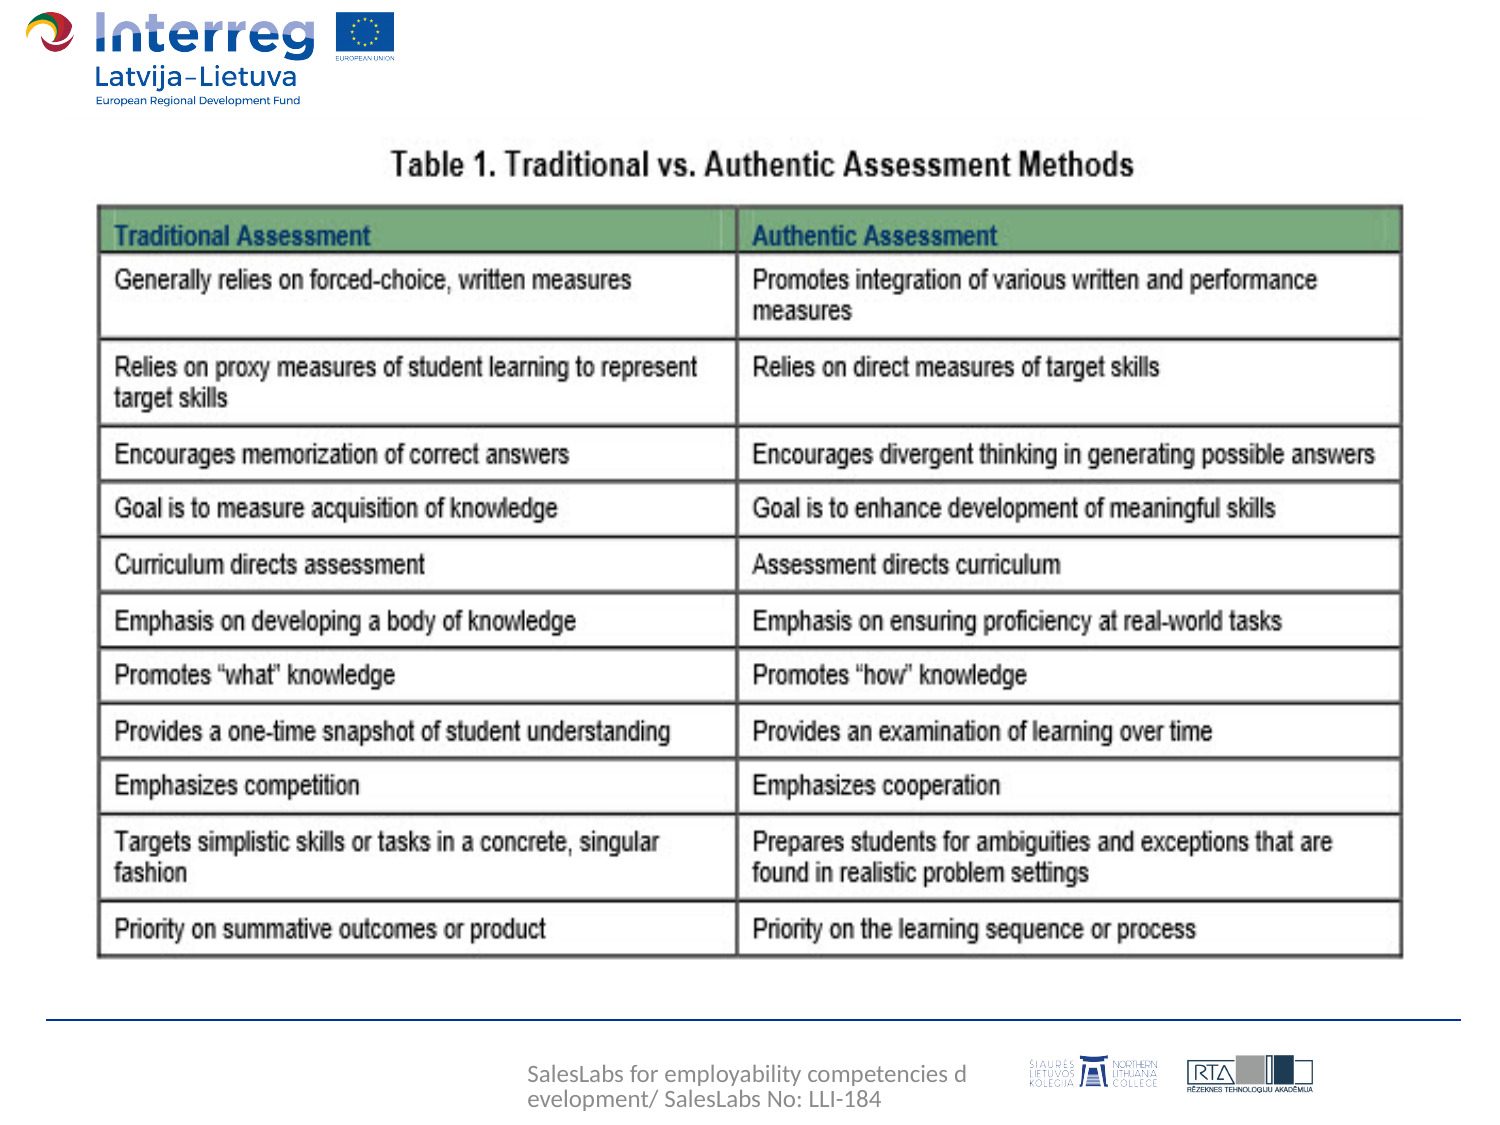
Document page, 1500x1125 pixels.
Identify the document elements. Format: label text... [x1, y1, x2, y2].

picture [1030, 1055, 1157, 1087]
picture [1187, 1055, 1313, 1093]
picture [26, 12, 394, 107]
footer SalesLabs for employability competencies development/ SalesLabs No: LLI-184 [512, 1042, 988, 1103]
picture [59, 118, 1426, 970]
